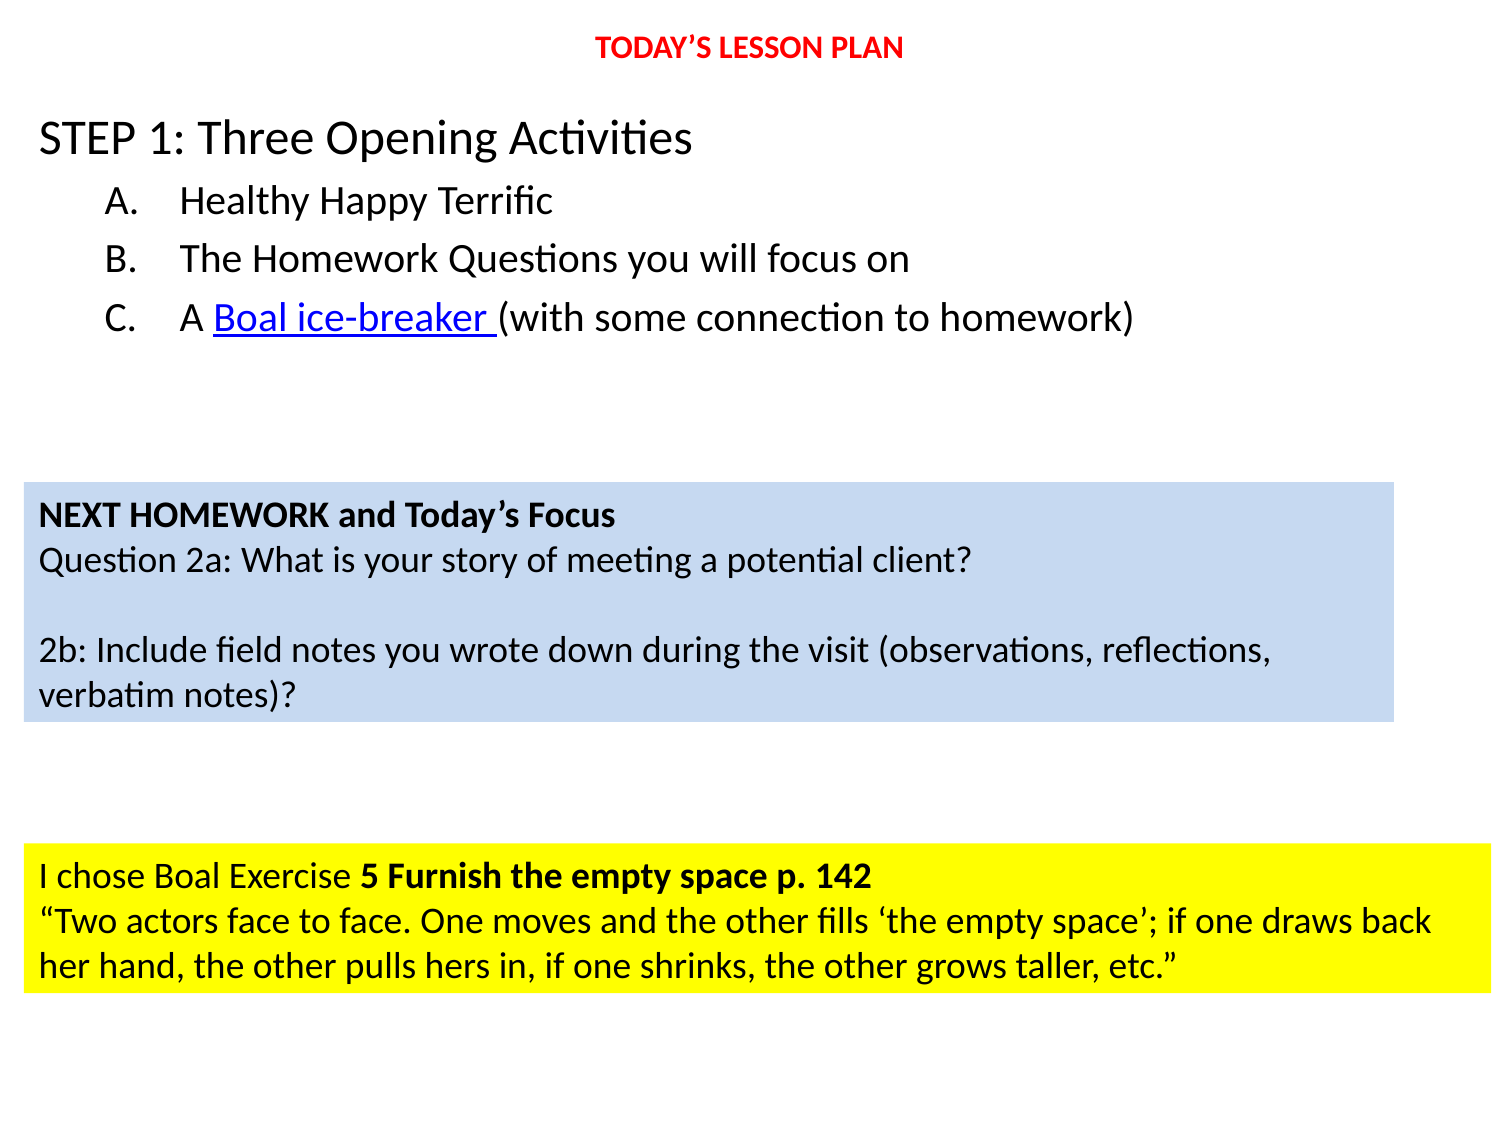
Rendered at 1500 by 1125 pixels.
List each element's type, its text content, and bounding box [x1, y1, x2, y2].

text_box I chose Boal Exercise 5 Furnish the empty space p. 142 “Two actors face to face. One moves and the other fills ‘the empty space’; if one draws back her hand, the other pulls hers in, if one shrinks, the other grows taller, etc.” [23, 843, 1492, 994]
list STEP 1: Three Opening Activities Healthy Happy Terrific The Homework Questions you will focus on A Boal ice-breaker (with some connection to homework) [23, 96, 1472, 422]
title TODAY’S LESSON PLAN [75, 17, 1425, 73]
text_box NEXT HOMEWORK and Today’s Focus Question 2a: What is your story of meeting a potential client? 2b: Include field notes you wrote down during the visit (observations, reflections, verbatim notes)? [23, 482, 1394, 722]
